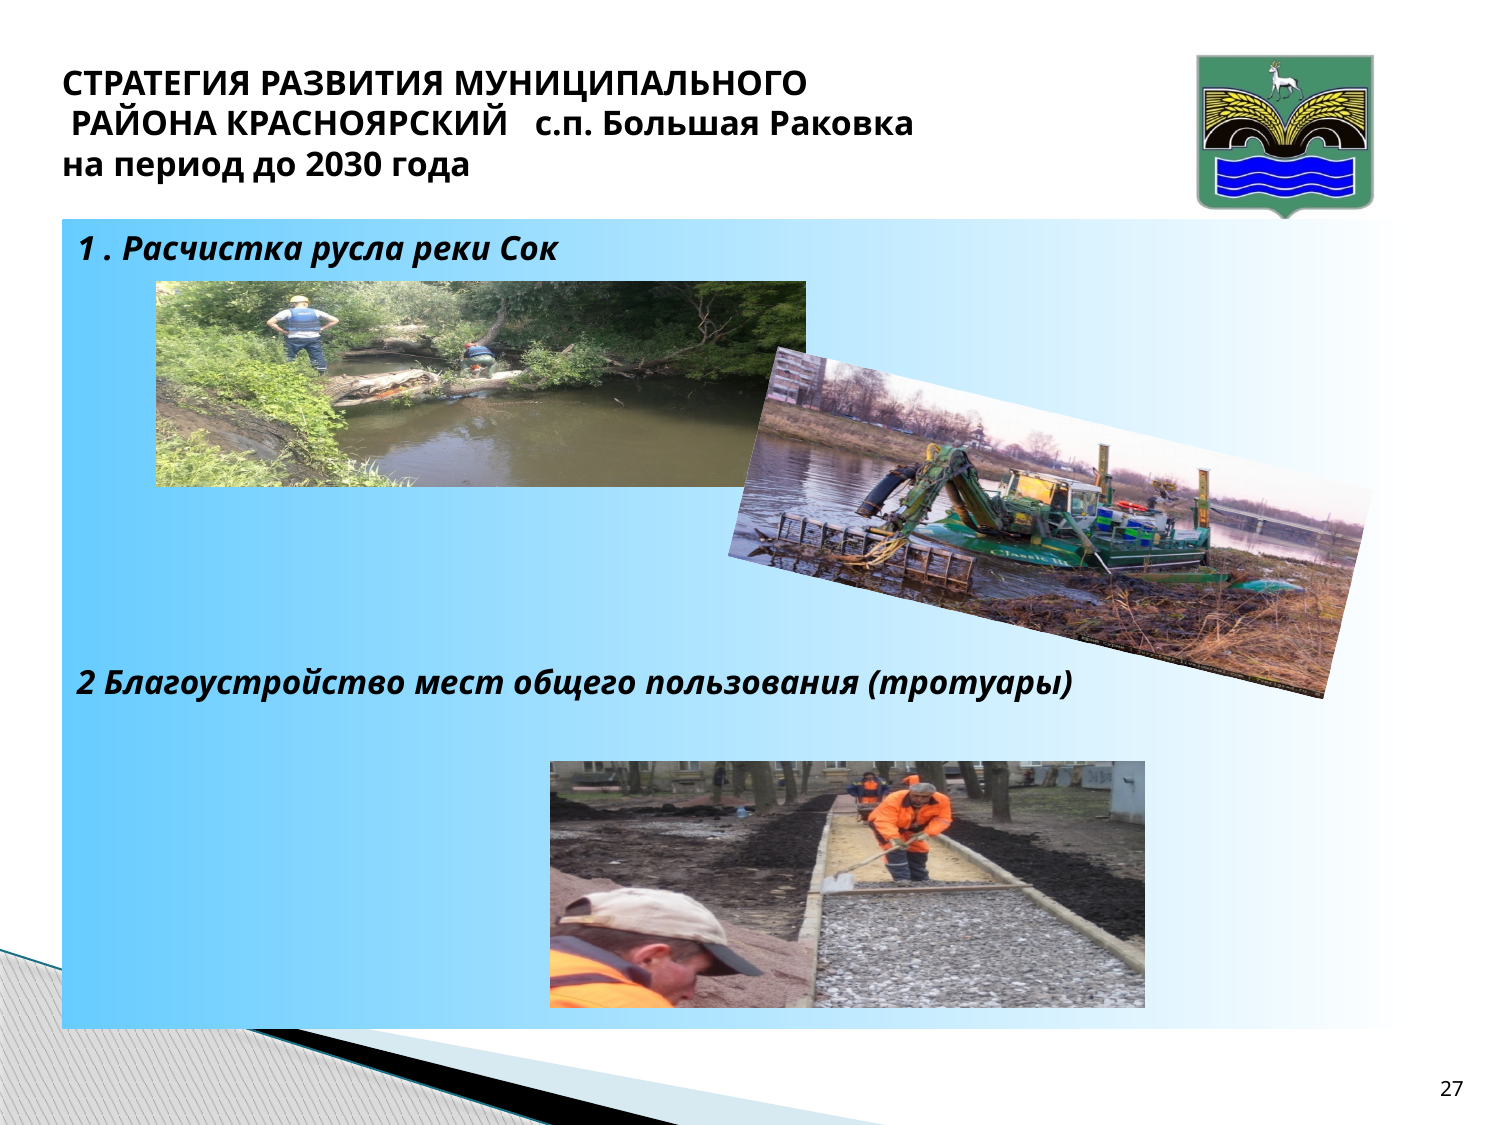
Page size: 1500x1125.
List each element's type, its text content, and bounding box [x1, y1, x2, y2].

slide_number 27 [1418, 1051, 1479, 1112]
text_box 1 . Расчистка русла реки Сок 2 Благоустройство мест общего пользования (тротуары) [62, 219, 1407, 1029]
text_box СТРАТЕГИЯ РАЗВИТИЯ МУНИЦИПАЛЬНОГО РАЙОНА КРАСНОЯРСКИЙ с.п. Большая Раковка на период до 2030 года [46, 53, 1194, 191]
picture [550, 761, 1145, 1008]
picture [155, 280, 1372, 699]
picture [1195, 52, 1376, 223]
